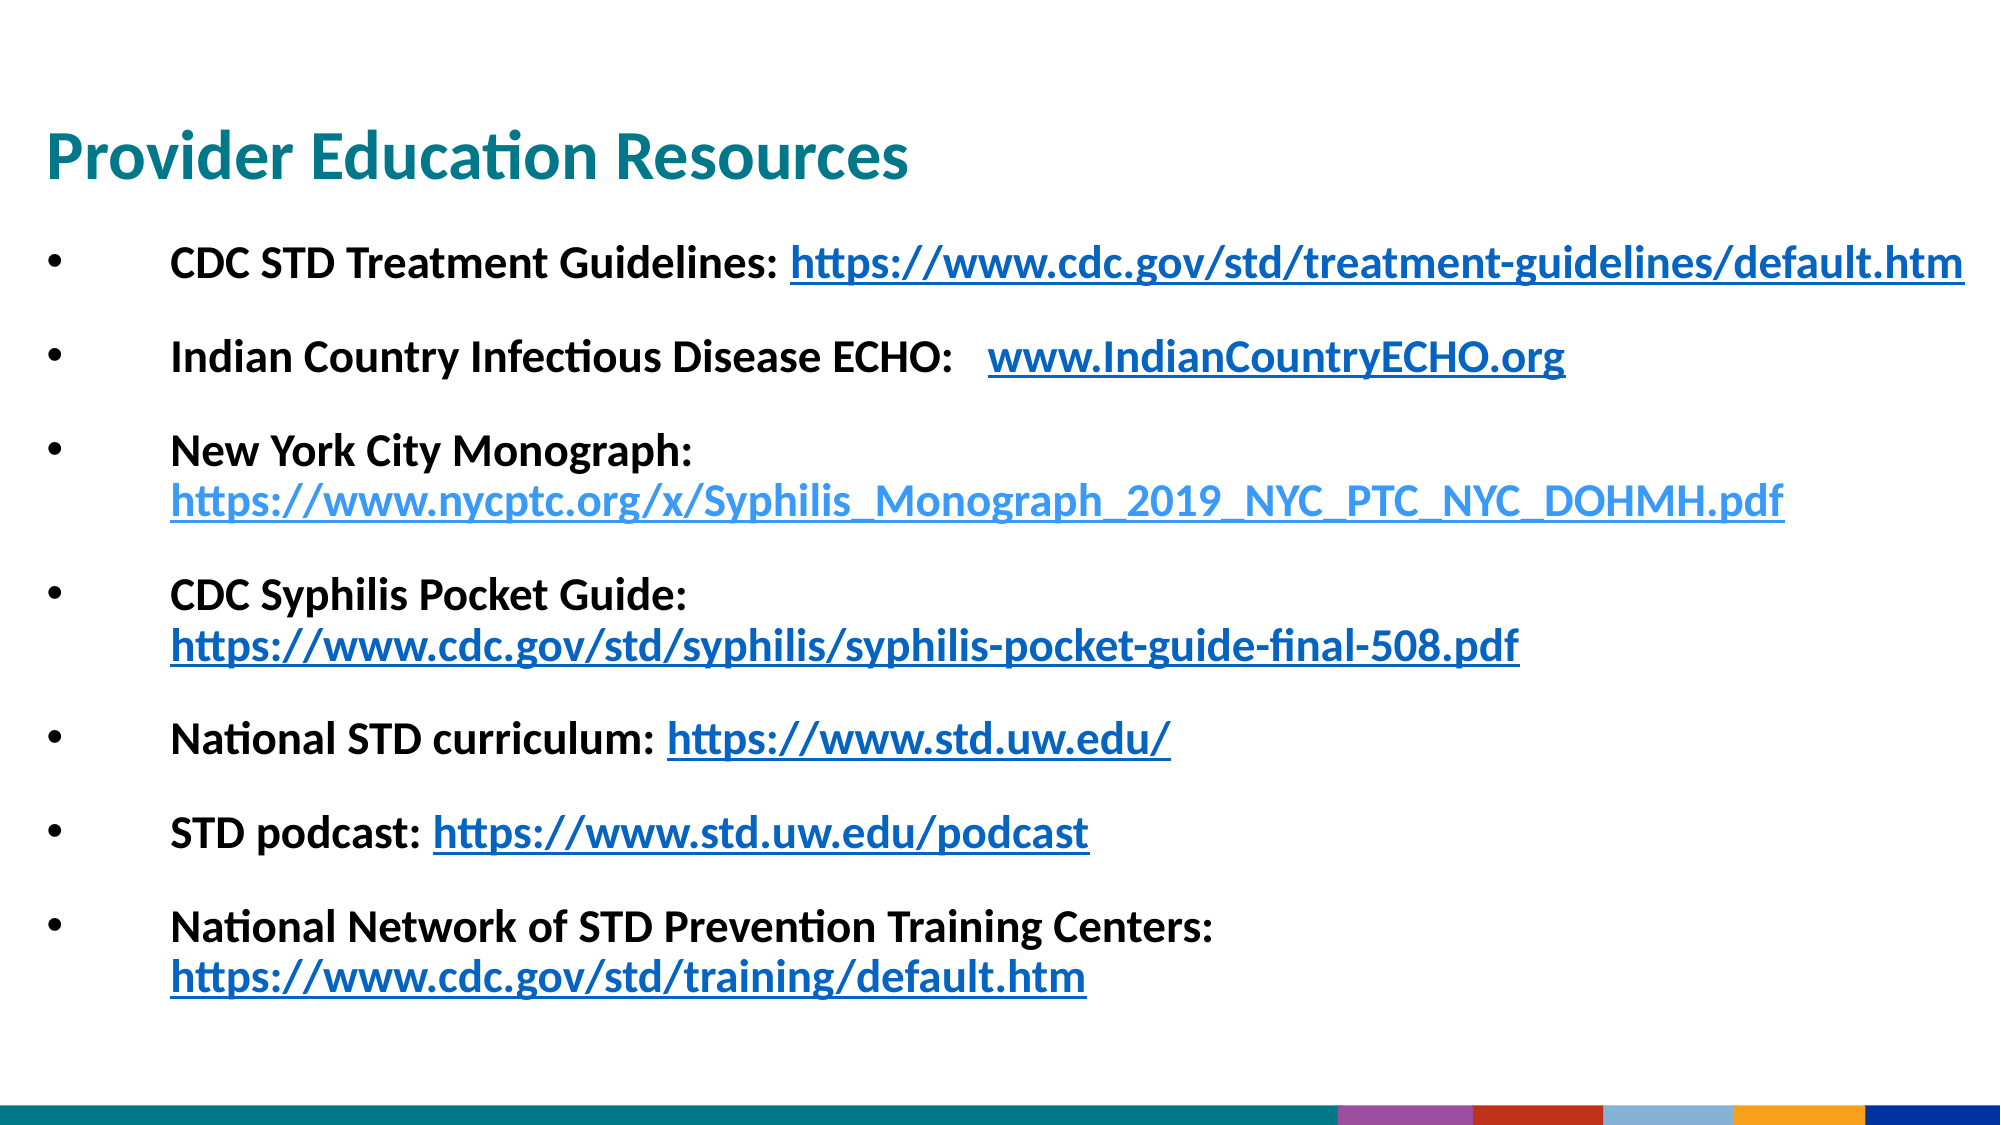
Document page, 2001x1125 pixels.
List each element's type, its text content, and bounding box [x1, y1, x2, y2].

list Provider Education Resources CDC STD Treatment Guidelines: https://www.cdc.gov/std/treatment-guidelines/default.htm Indian Country Infectious Disease ECHO: www.IndianCountryECHO.org New York City Monograph: https://www.nycptc.org/x/Syphilis_Monograph_2019_NYC_PTC_NYC_DOHMH.pdf CDC Syphilis Pocket Guide: https://www.cdc.gov/std/syphilis/syphilis-pocket-guide-final-508.pdf National STD curriculum: https://www.std.uw.edu/ STD podcast: https://www.std.uw.edu/podcast National Network of STD Prevention Training Centers: https://www.cdc.gov/std/training/default.htm [31, 111, 2000, 1014]
